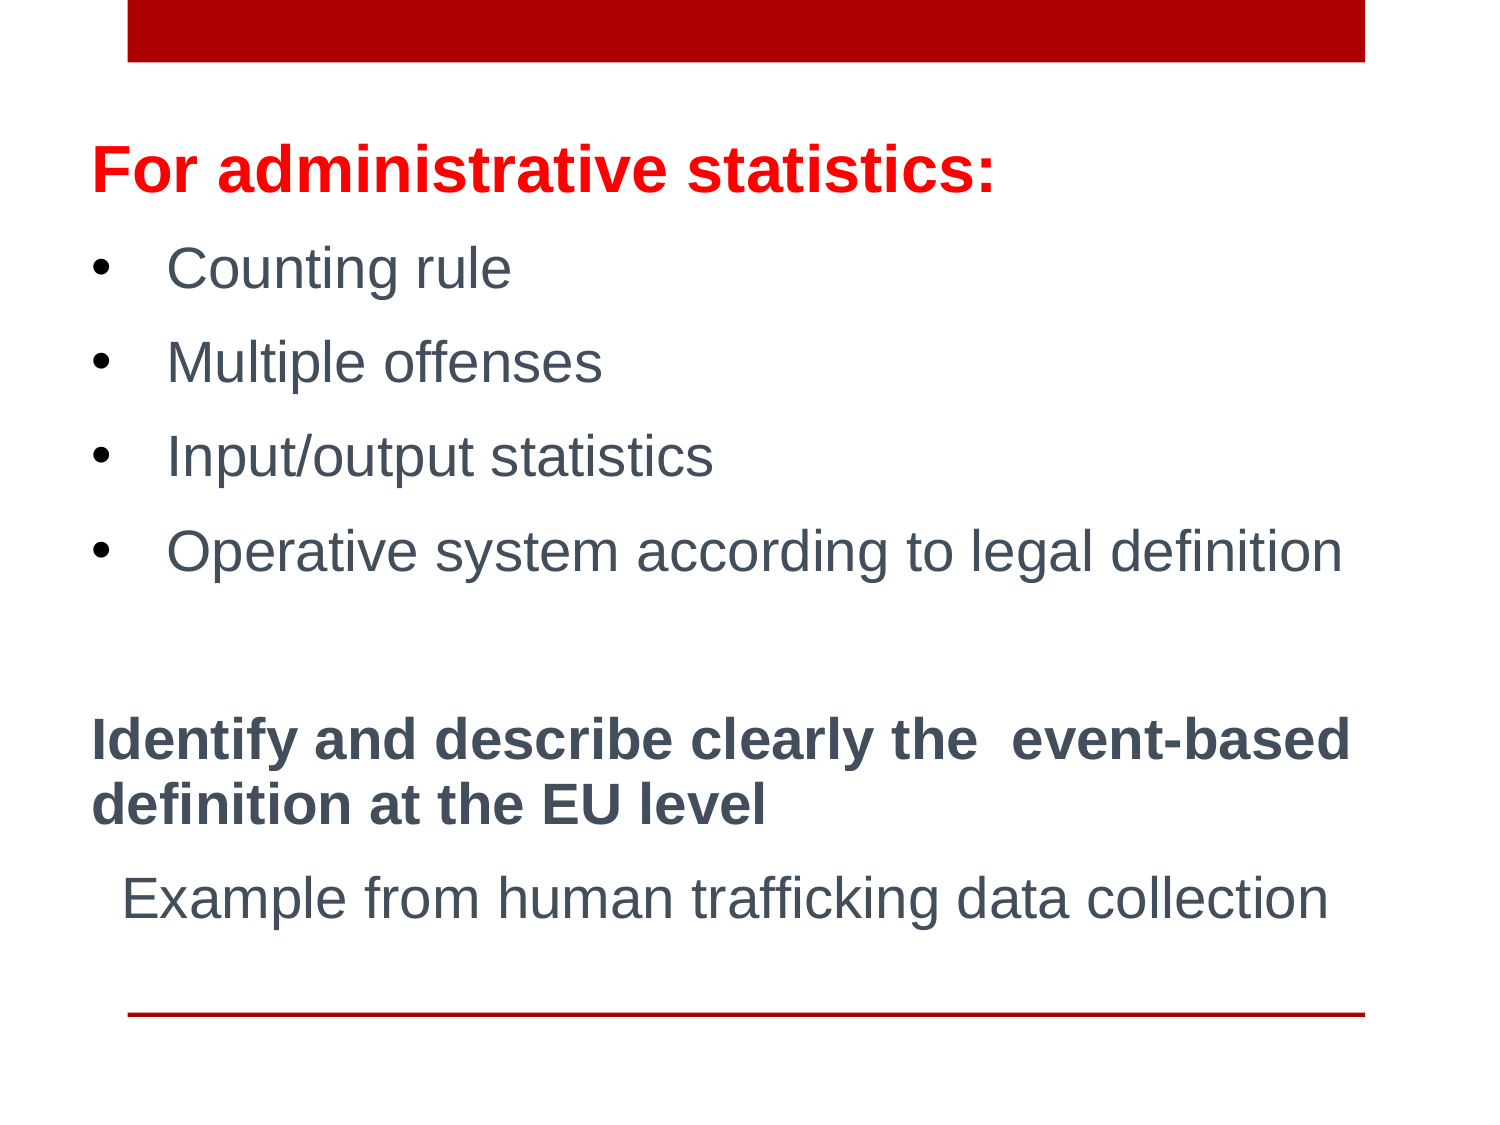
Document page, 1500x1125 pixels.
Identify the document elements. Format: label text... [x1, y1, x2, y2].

text_box For administrative statistics: Counting rule Multiple offenses Input/output statistics Operative system according to legal definition Identify and describe clearly the event-based definition at the EU level Example from human trafficking data collection [76, 125, 1376, 940]
